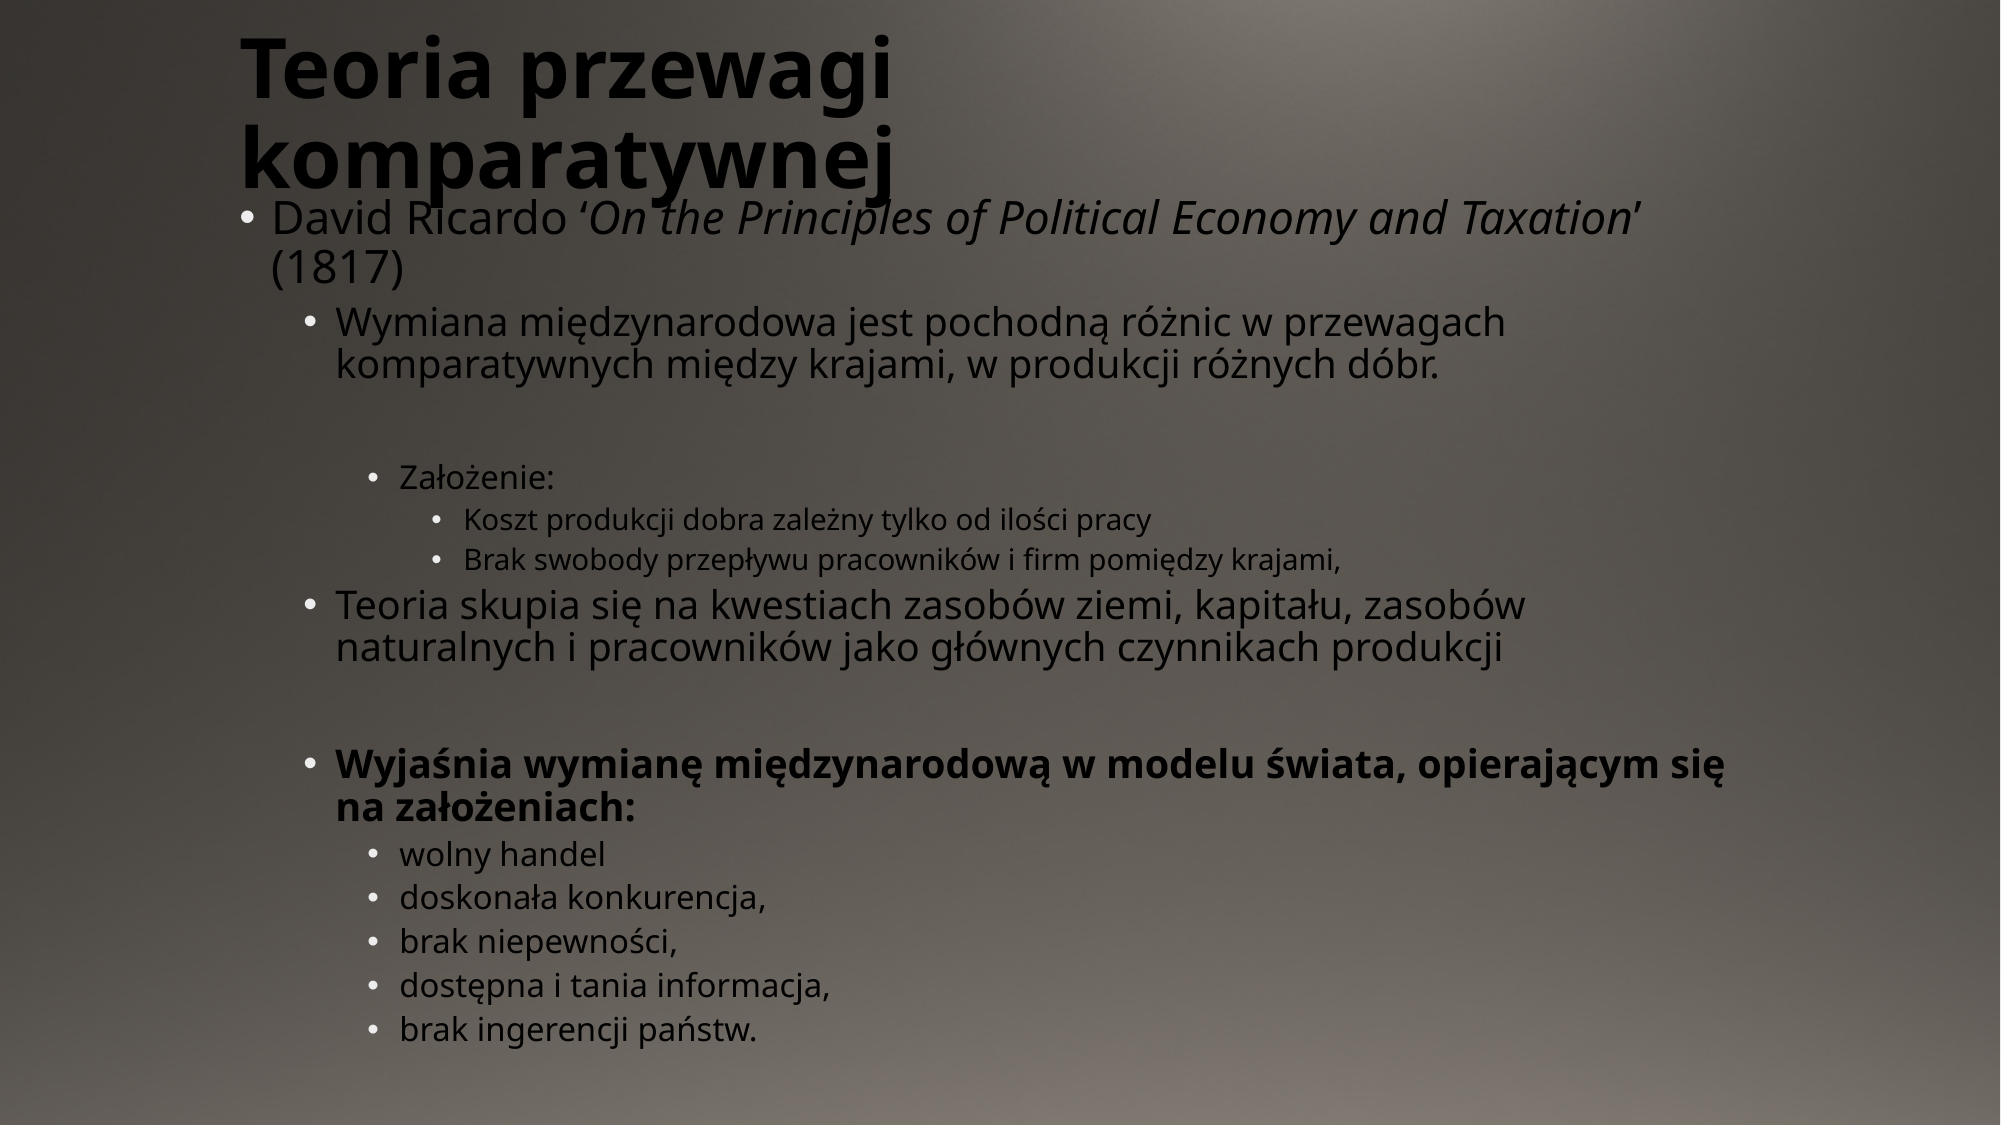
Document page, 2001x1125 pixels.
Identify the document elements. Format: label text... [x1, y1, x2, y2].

title Teoria przewagi komparatywnej [224, 22, 1584, 187]
picture [0, 0, 2001, 1125]
list David Ricardo ‘On the Principles of Political Economy and Taxation’ (1817) Wymiana międzynarodowa jest pochodną różnic w przewagach komparatywnych między krajami, w produkcji różnych dóbr. Założenie: Koszt produkcji dobra zależny tylko od ilości pracy Brak swobody przepływu pracowników i firm pomiędzy krajami, Teoria skupia się na kwestiach zasobów ziemi, kapitału, zasobów naturalnych i pracowników jako głównych czynnikach produkcji Wyjaśnia wymianę międzynarodową w modelu świata, opierającym się na założeniach: wolny handel doskonała konkurencja, brak niepewności, dostępna i tania informacja, brak ingerencji państw. [224, 187, 1760, 1058]
